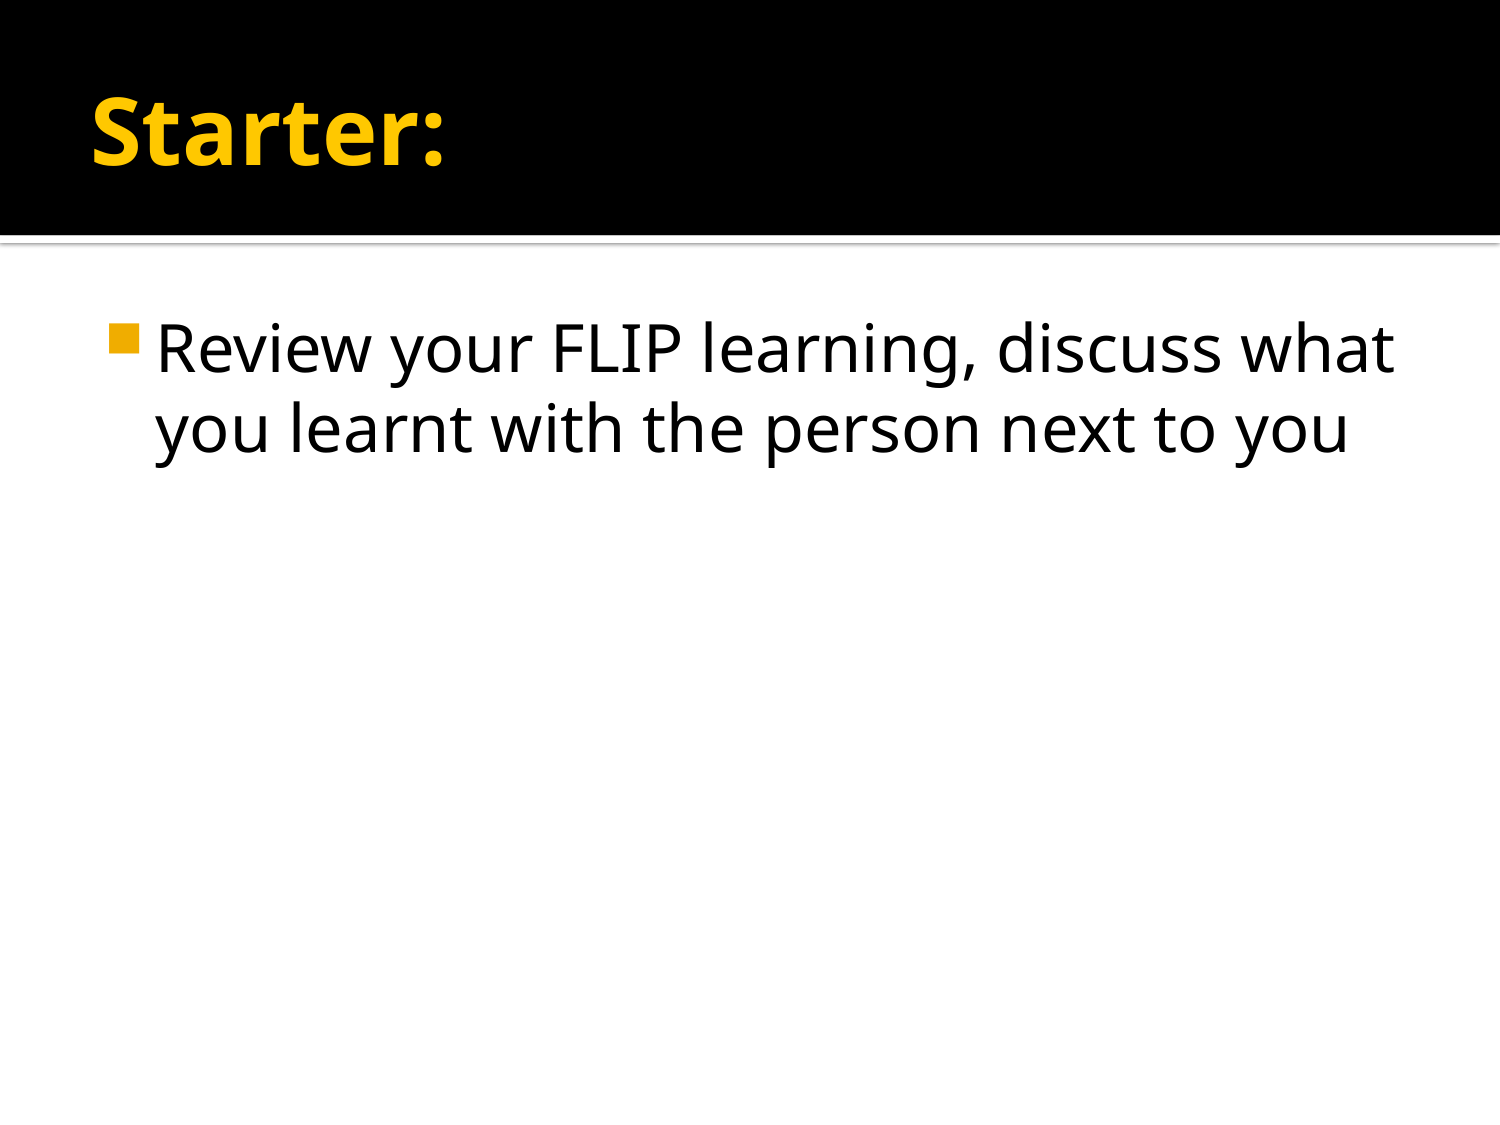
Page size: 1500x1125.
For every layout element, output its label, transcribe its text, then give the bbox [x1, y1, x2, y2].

title Starter: [75, 25, 1425, 231]
list Review your FLIP learning, discuss what you learnt with the person next to you [74, 290, 1426, 1051]
